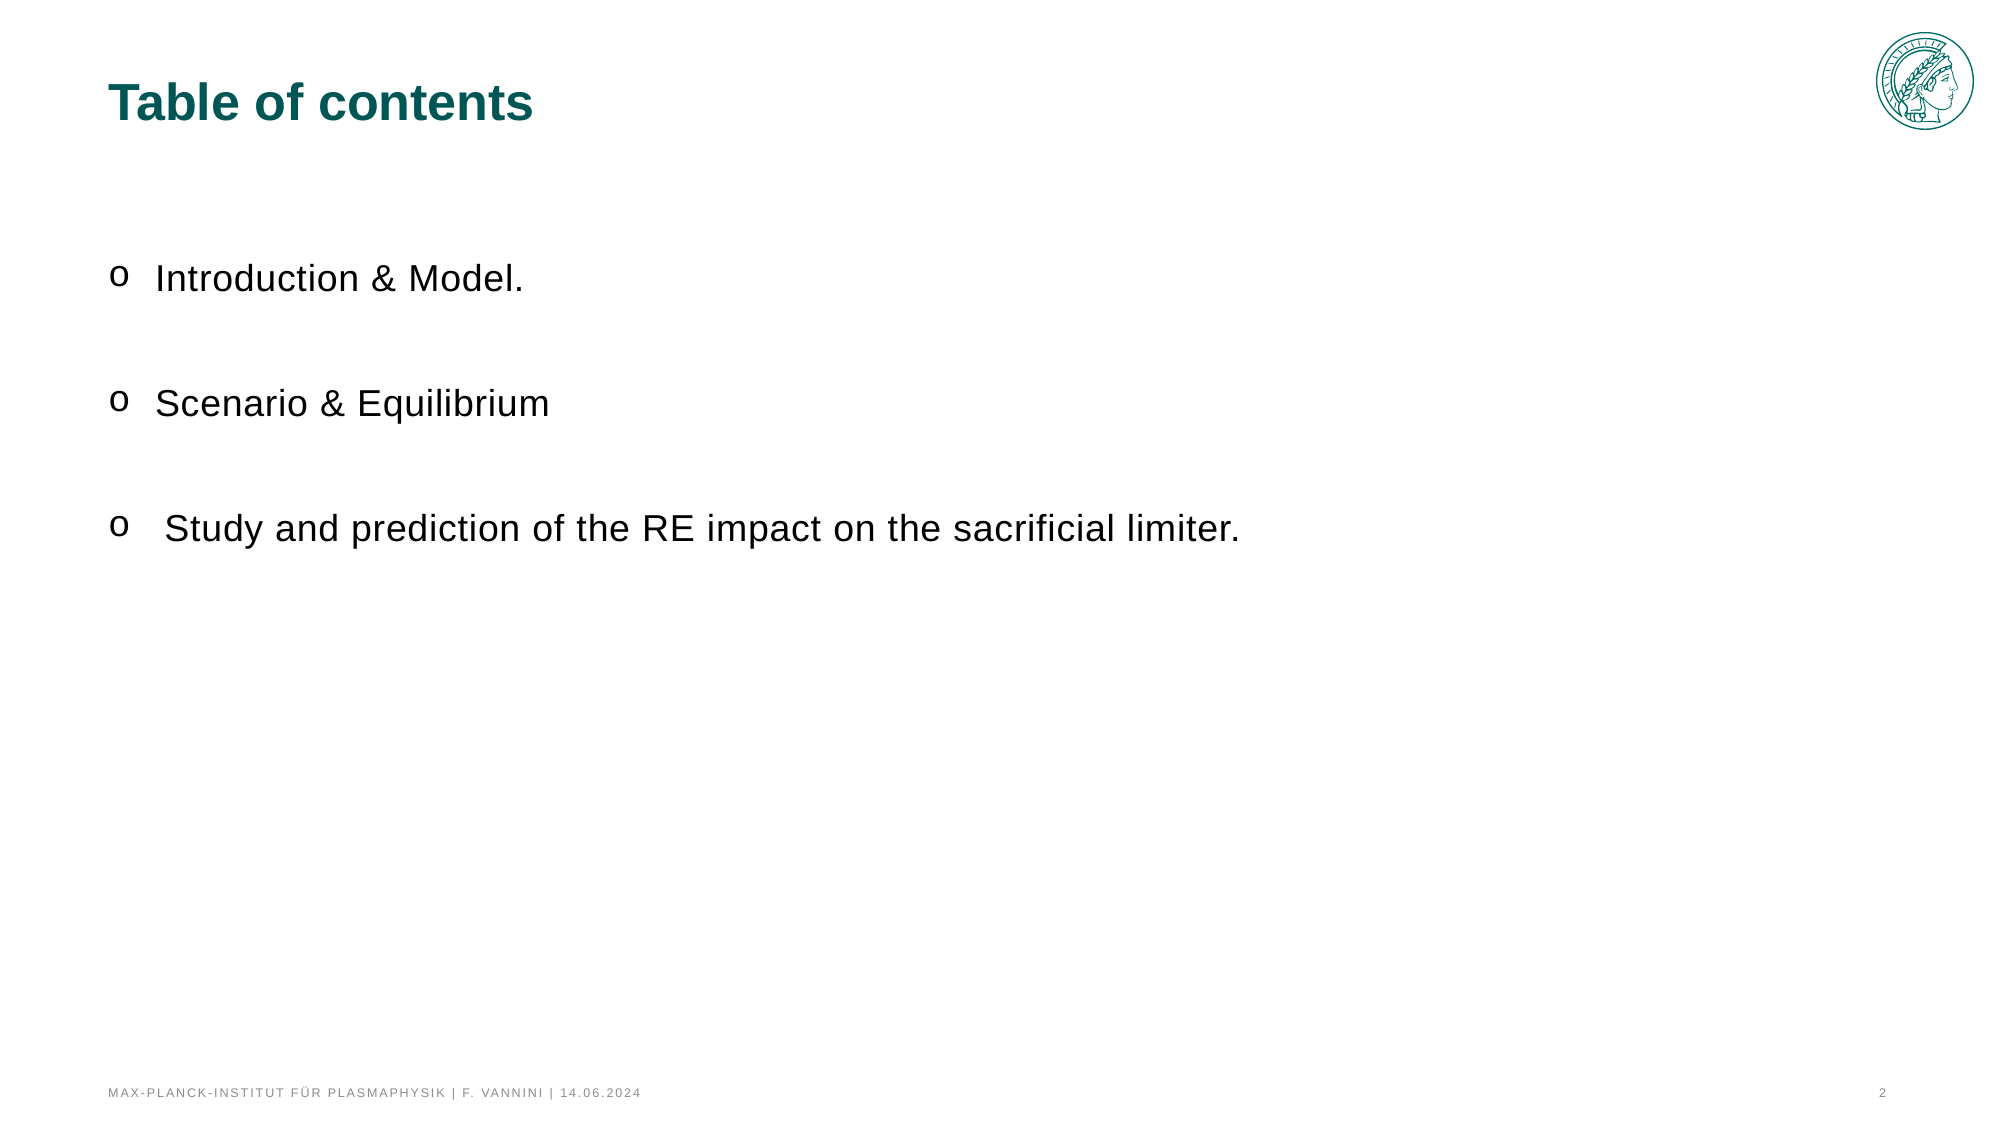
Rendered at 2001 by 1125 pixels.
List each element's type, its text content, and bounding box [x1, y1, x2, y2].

footer Max-Planck-Institut für Plasmaphysik | F. Vannini | 14.06.2024 [108, 1076, 1112, 1100]
list Introduction & Model. Scenario & Equilibrium Study and prediction of the RE impact on the sacrificial limiter. [108, 179, 1886, 1059]
slide_number 2 [1850, 1076, 1887, 1100]
title Table of contents [108, 72, 1685, 201]
